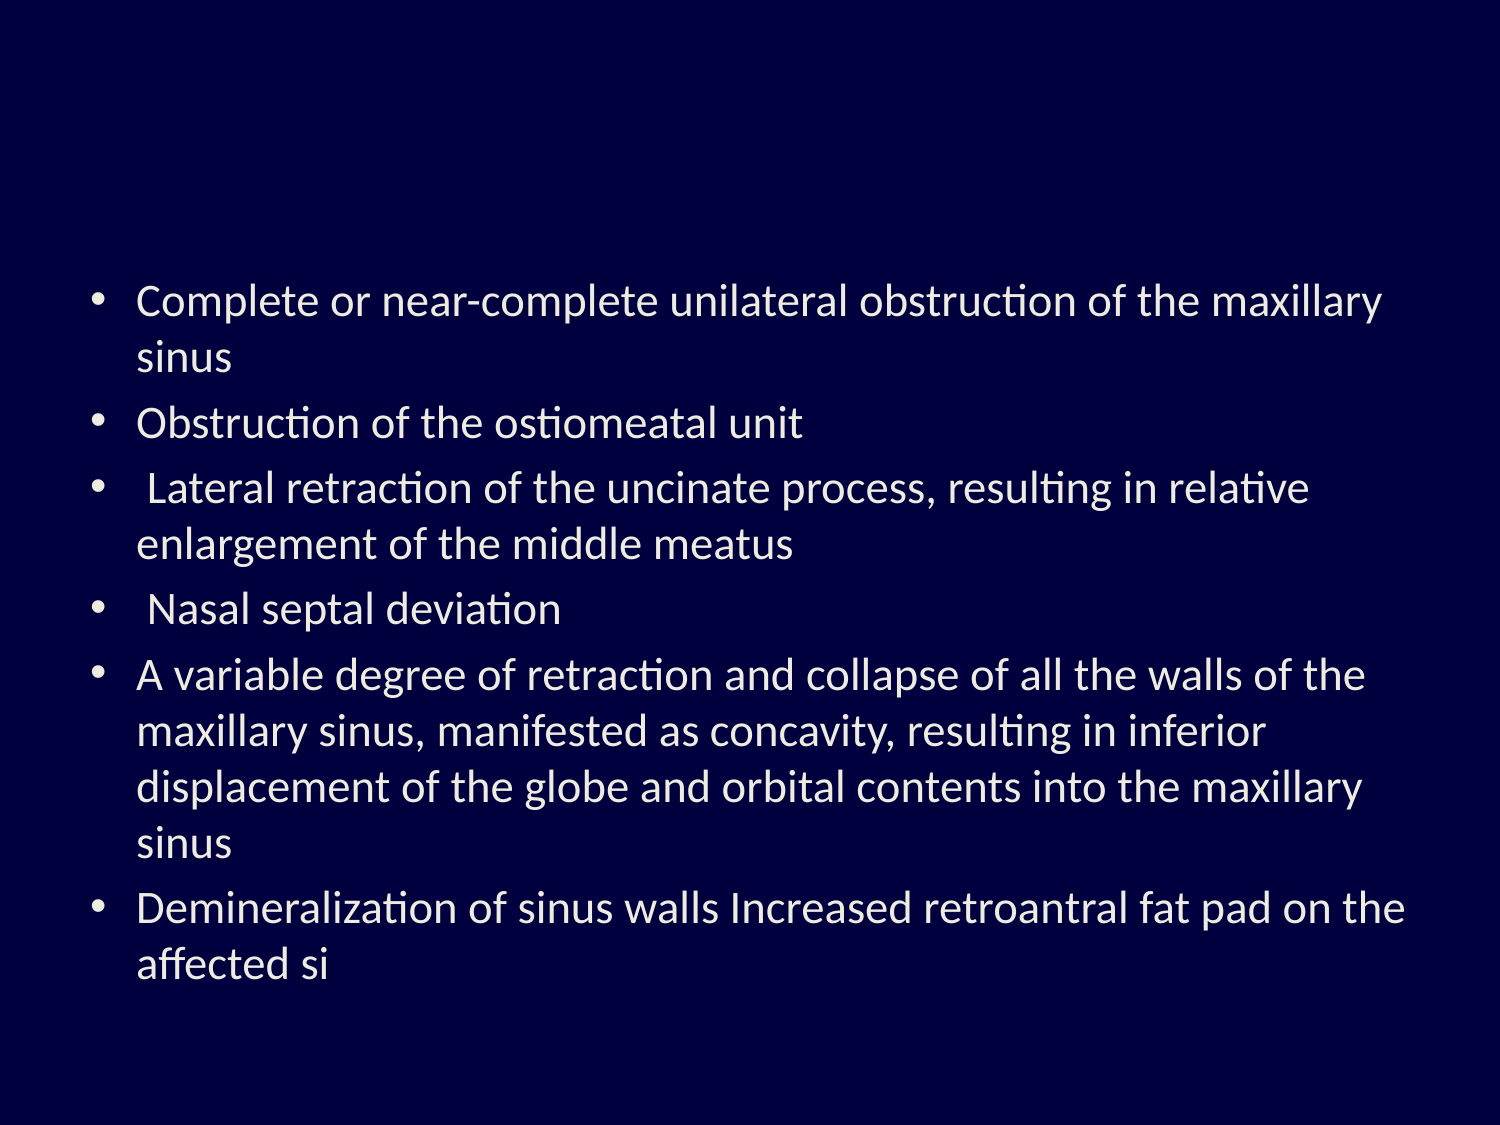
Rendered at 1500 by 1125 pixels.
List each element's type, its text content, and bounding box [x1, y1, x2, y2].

list Complete or near-complete unilateral obstruction of the maxillary sinus Obstruction of the ostiomeatal unit Lateral retraction of the uncinate process, resulting in relative enlargement of the middle meatus Nasal septal deviation A variable degree of retraction and collapse of all the walls of the maxillary sinus, manifested as concavity, resulting in inferior displacement of the globe and orbital contents into the maxillary sinus Demineralization of sinus walls Increased retroantral fat pad on the affected si [75, 262, 1425, 1005]
